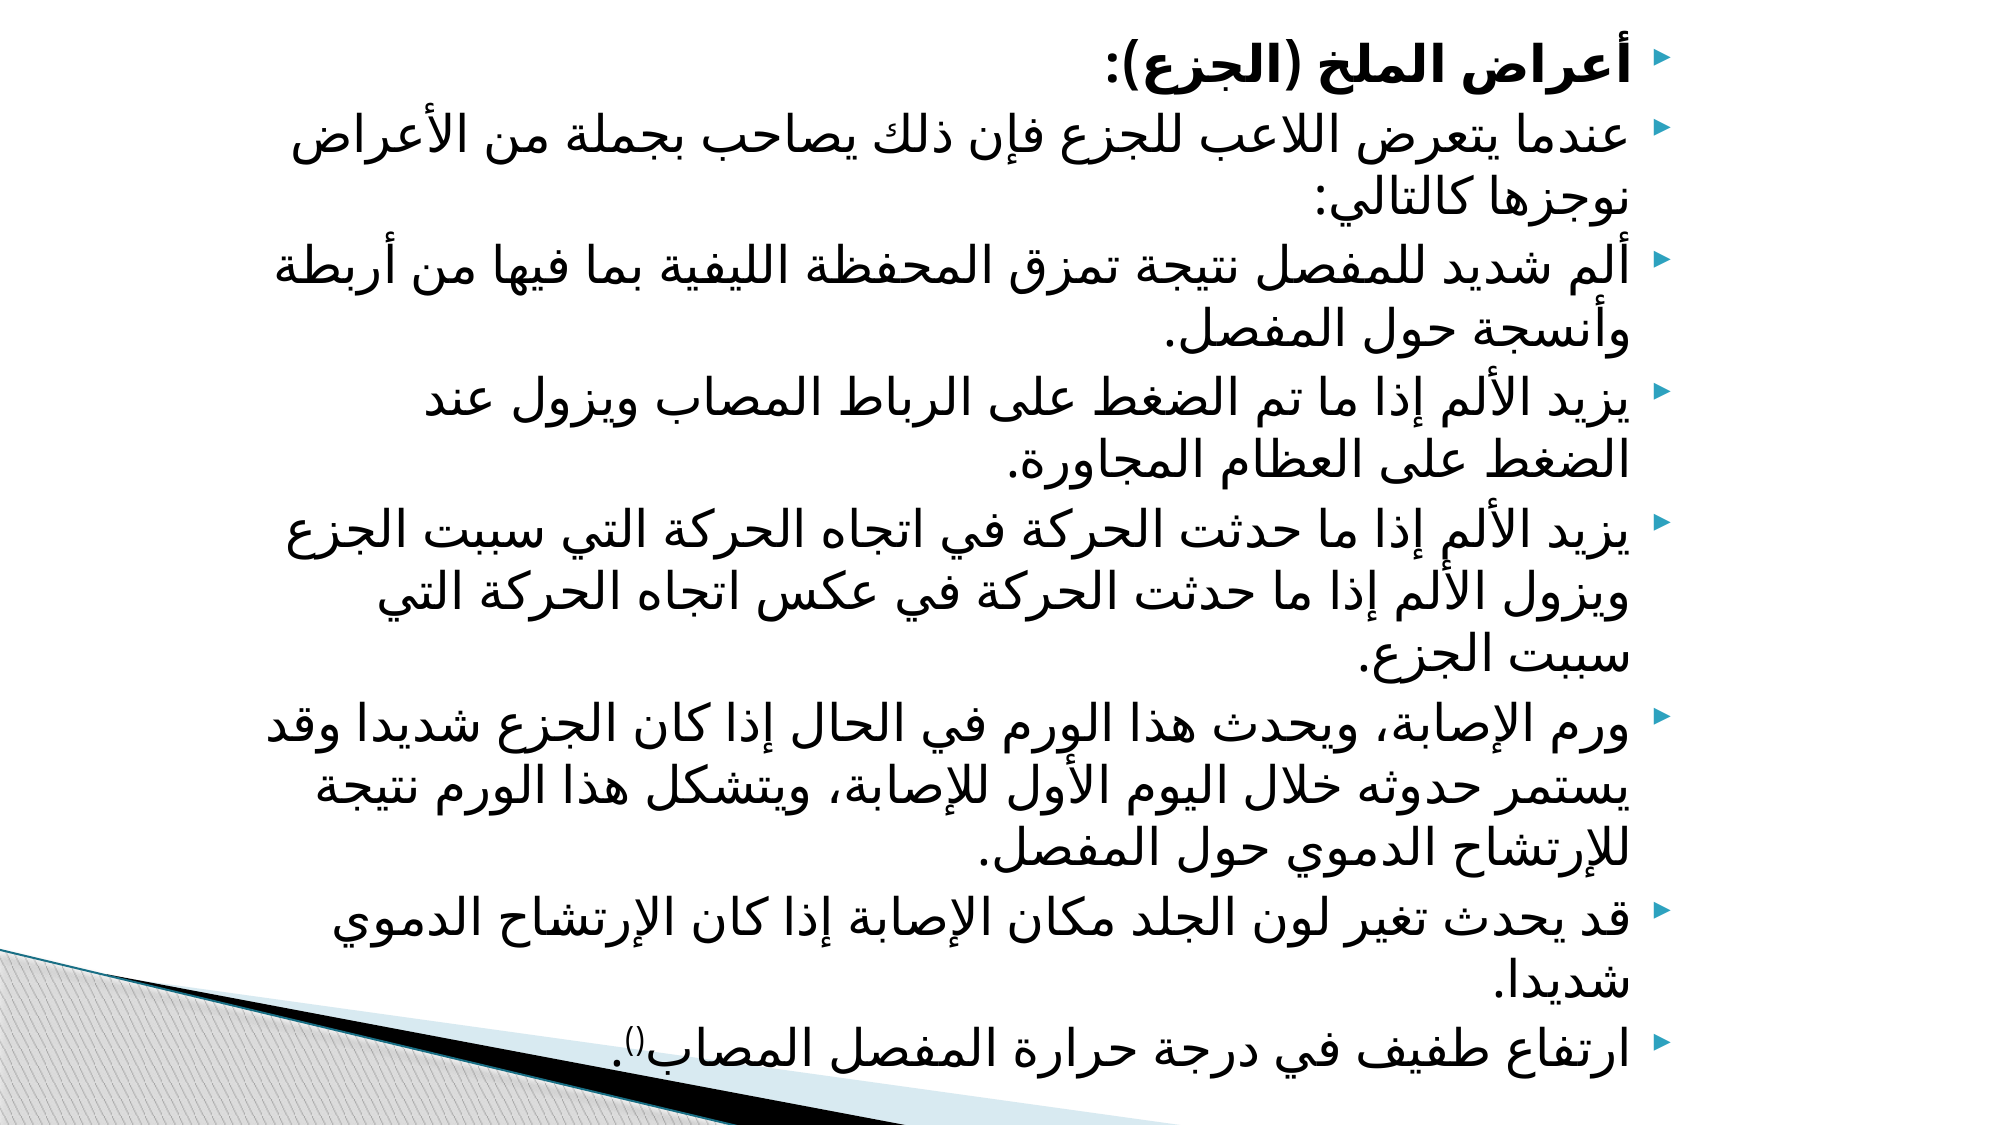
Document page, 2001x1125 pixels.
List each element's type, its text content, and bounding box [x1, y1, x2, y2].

list أعراض الملخ (الجزع): عندما يتعرض اللاعب للجزع فإن ذلك يصاحب بجملة من الأعراض نوجزها كالتالي: ألم شديد للمفصل نتيجة تمزق المحفظة الليفية بما فيها من أربطة وأنسجة حول المفصل. يزيد الألم إذا ما تم الضغط على الرباط المصاب ويزول عند الضغط على العظام المجاورة. يزيد الألم إذا ما حدثت الحركة في اتجاه الحركة التي سببت الجزع ويزول الألم إذا ما حدثت الحركة في عكس اتجاه الحركة التي سببت الجزع. ورم الإصابة، ويحدث هذا الورم في الحال إذا كان الجزع شديدا وقد يستمر حدوثه خلال اليوم الأول للإصابة، ويتشكل هذا الورم نتيجة للإرتشاح الدموي حول المفصل. قد يحدث تغير لون الجلد مكان الإصابة إذا كان الإرتشاح الدموي شديدا. ارتفاع طفيف في درجة حرارة المفصل المصاب(). [249, 23, 1704, 1090]
